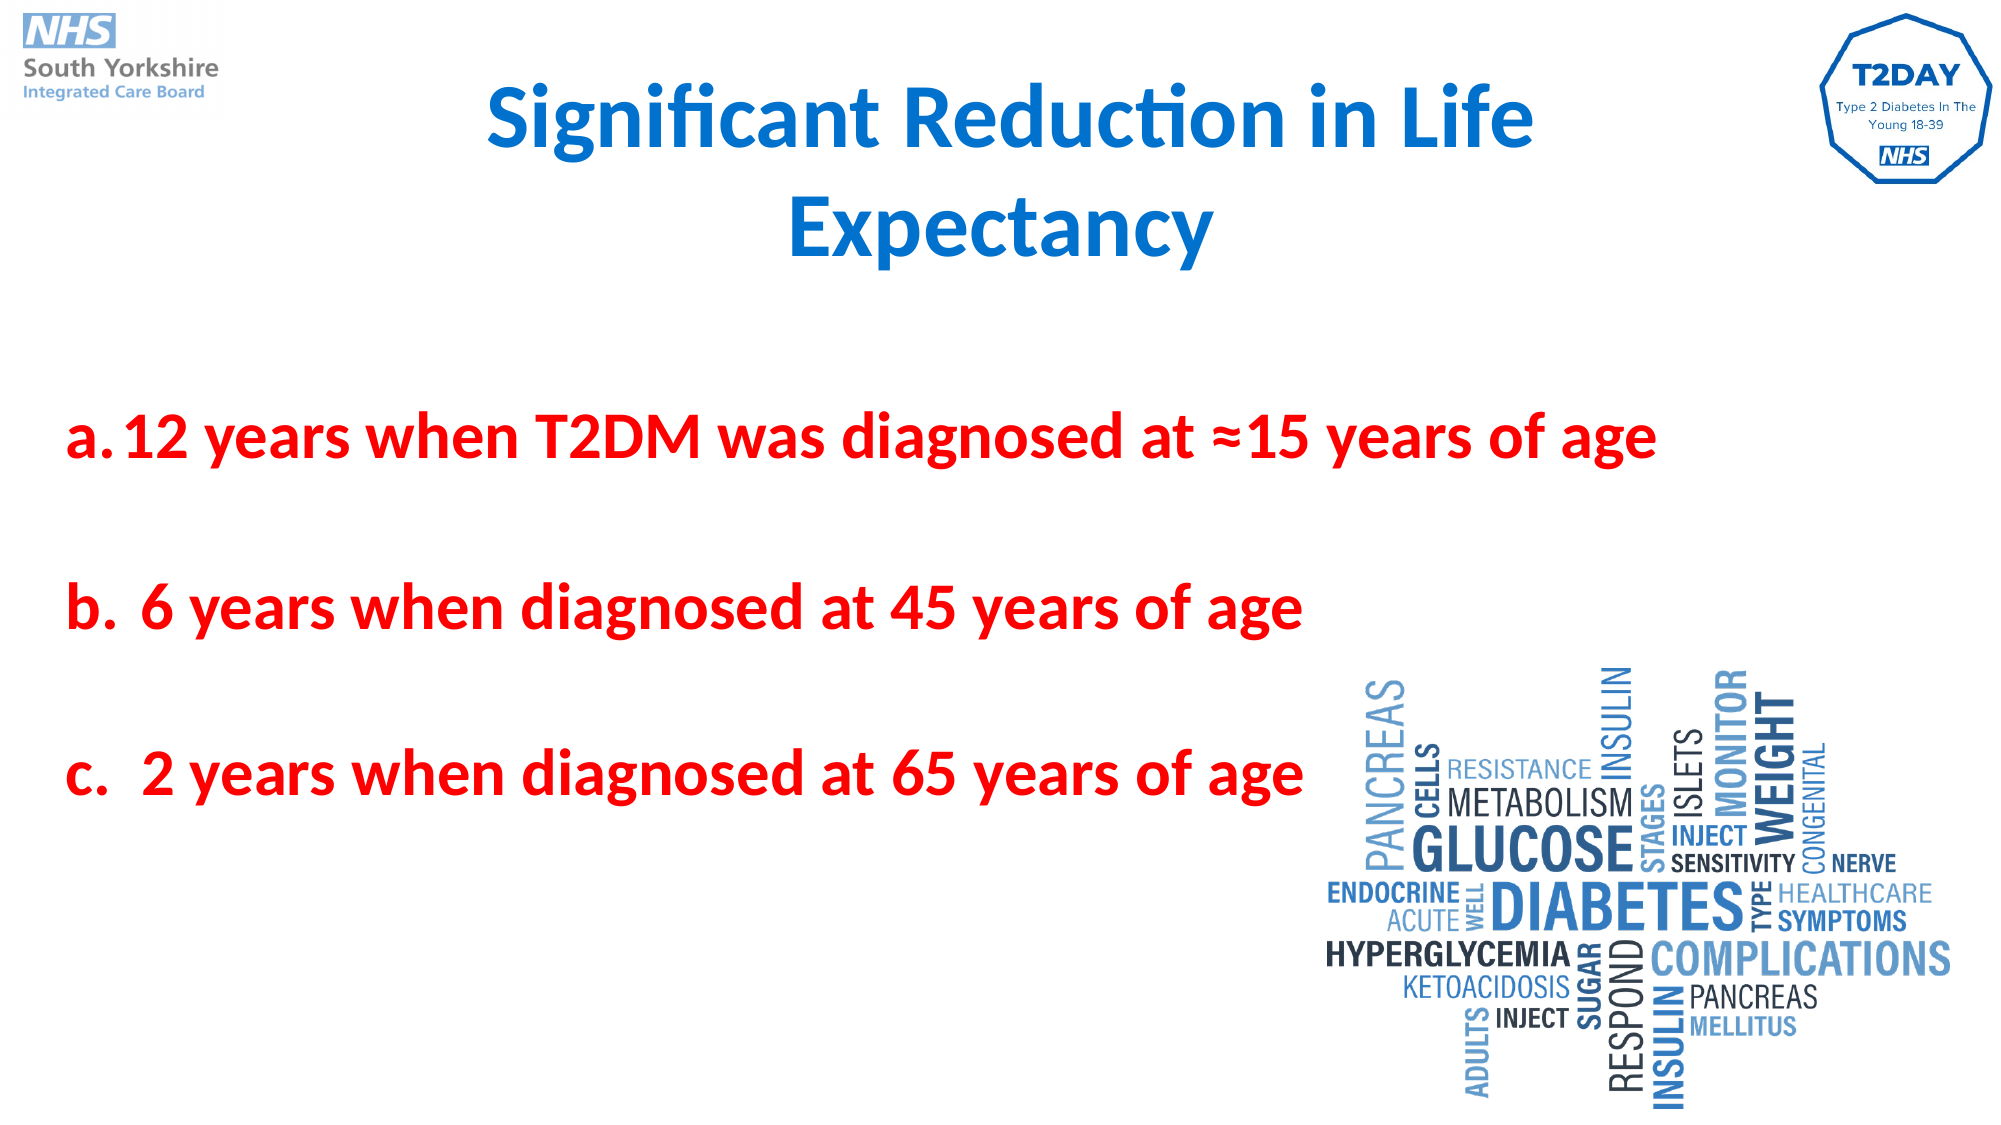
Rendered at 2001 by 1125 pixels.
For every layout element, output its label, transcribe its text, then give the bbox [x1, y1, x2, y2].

text_box 12 years when T2DM was diagnosed at ≈15 years of age 6 years when diagnosed at 45 years of age c. 2 years when diagnosed at 65 years of age [50, 299, 1919, 816]
picture [1802, 0, 2000, 194]
picture [1327, 668, 1950, 1109]
text_box Significant Reduction in Life Expectancy [253, 47, 1771, 283]
